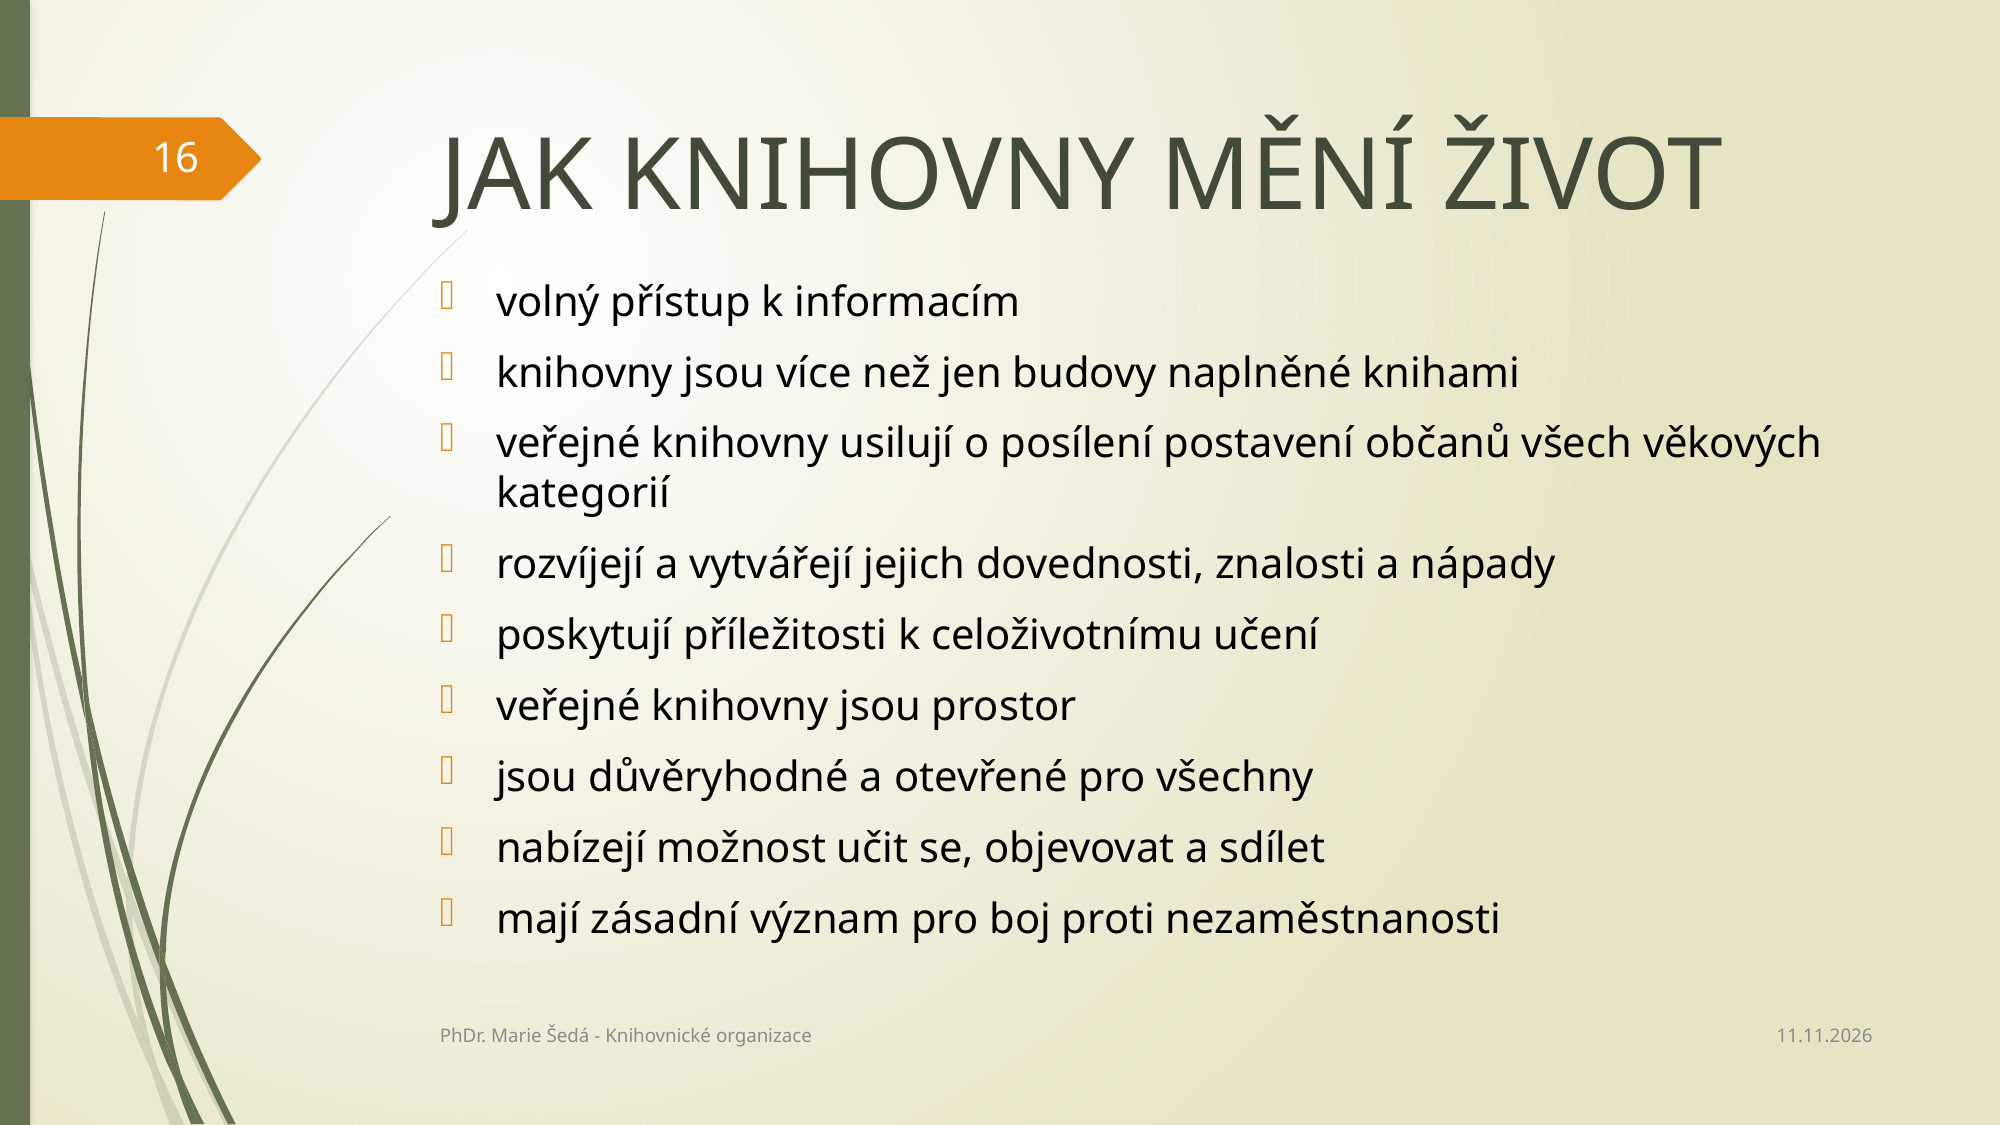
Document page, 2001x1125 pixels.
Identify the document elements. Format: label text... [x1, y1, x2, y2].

title JAK KNIHOVNY MĚNÍ ŽIVOT [425, 102, 1888, 266]
list volný přístup k informacím knihovny jsou více než jen budovy naplněné knihami veřejné knihovny usilují o posílení postavení občanů všech věkových kategorií rozvíjejí a vytvářejí jejich dovednosti, znalosti a nápady poskytují příležitosti k celoživotnímu učení veřejné knihovny jsou prostor jsou důvěryhodné a otevřené pro všechny nabízejí možnost učit se, objevovat a sdílet mají zásadní význam pro boj proti nezaměstnanosti [424, 266, 1888, 970]
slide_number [1699, 1005, 1888, 1067]
footer PhDr. Marie Šedá - Knihovnické organizace [424, 1006, 1675, 1067]
slide_number 16 [87, 129, 216, 190]
